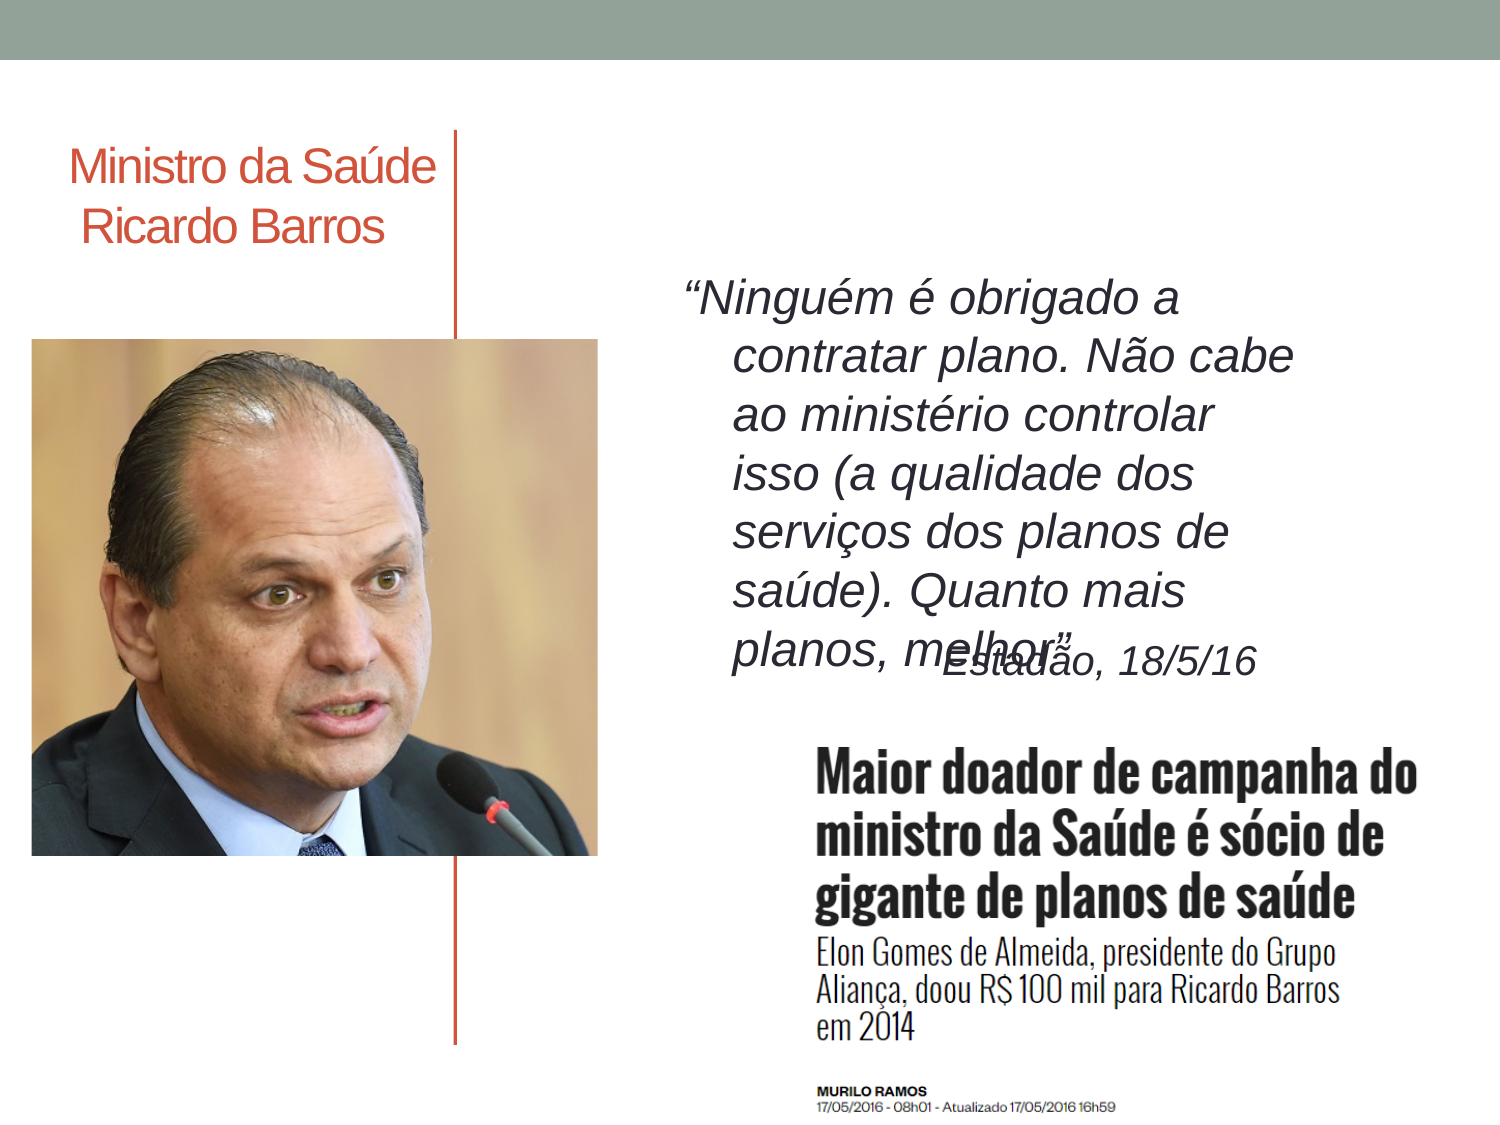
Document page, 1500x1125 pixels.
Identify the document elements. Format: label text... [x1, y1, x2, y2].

text_box “Ninguém é obrigado a contratar plano. Não cabe ao ministério controlar isso (a qualidade dos serviços dos planos de saúde). Quanto mais planos, melhor” [667, 262, 1325, 692]
picture [792, 726, 1500, 1114]
title Ministro da Saúde Ricardo Barros [53, 70, 1401, 262]
picture [31, 339, 598, 856]
